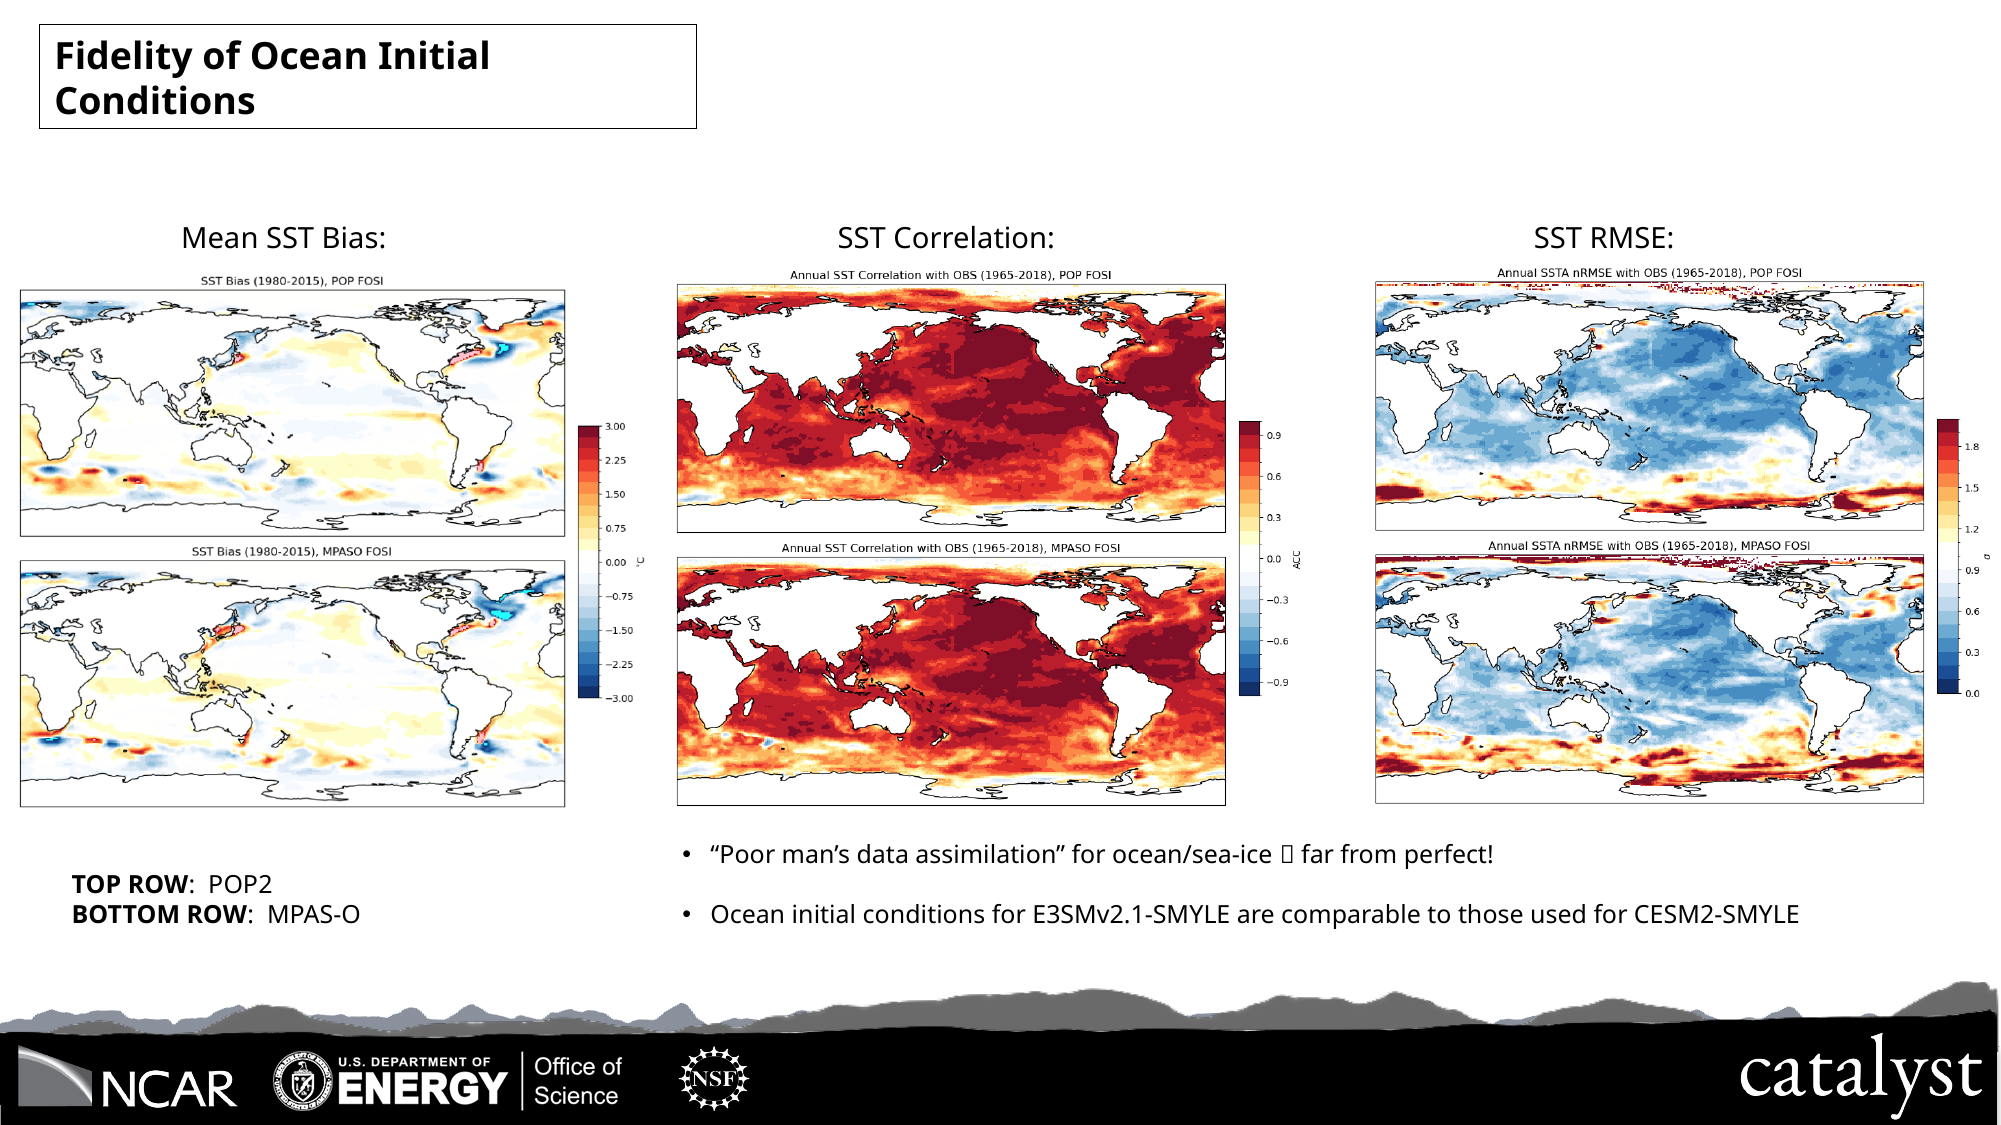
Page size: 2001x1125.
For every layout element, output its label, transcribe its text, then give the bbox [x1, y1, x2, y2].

picture [10, 269, 651, 813]
text_box SST Correlation: [822, 212, 1086, 262]
text_box Mean SST Bias: [166, 212, 429, 262]
picture [667, 263, 1307, 813]
picture [1360, 262, 2000, 813]
text_box SST RMSE: [1519, 212, 1782, 262]
picture [273, 1051, 622, 1111]
picture [0, 977, 1999, 1052]
text_box “Poor man’s data assimilation” for ocean/sea-ice  far from perfect! Ocean initial conditions for E3SMv2.1-SMYLE are comparable to those used for CESM2-SMYLE [667, 831, 1888, 936]
text_box Fidelity of Ocean Initial Conditions [39, 24, 697, 129]
text_box TOP ROW: POP2 BOTTOM ROW: MPAS-O [56, 861, 801, 937]
